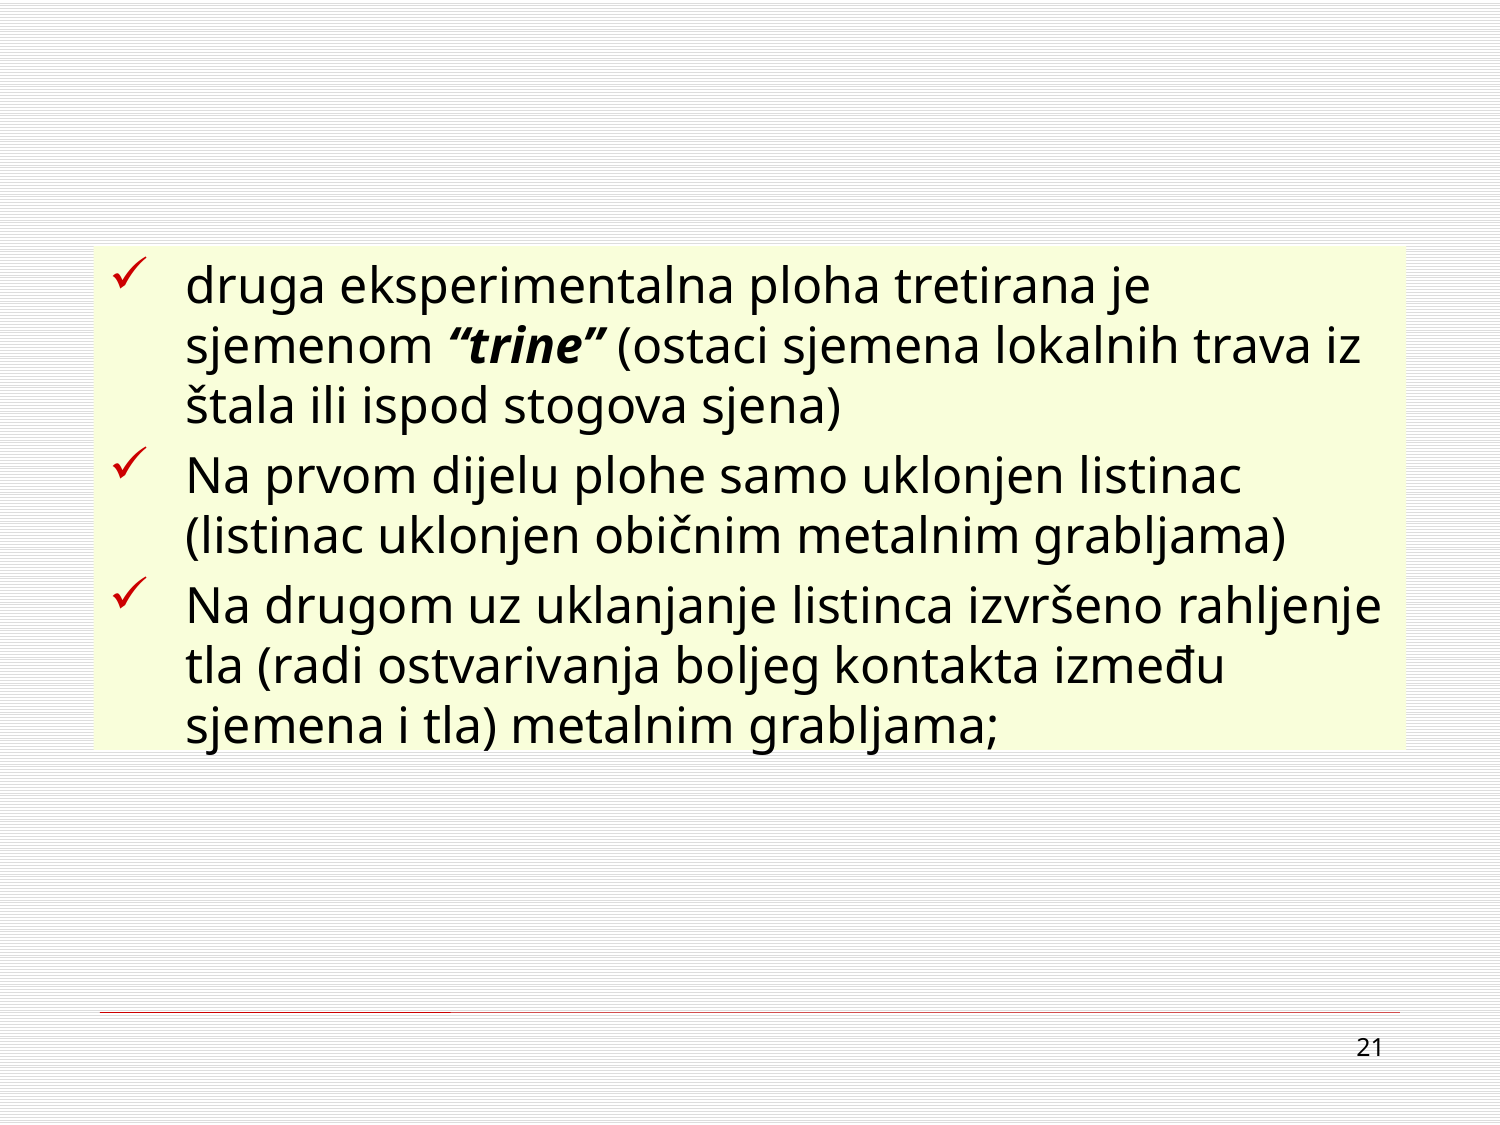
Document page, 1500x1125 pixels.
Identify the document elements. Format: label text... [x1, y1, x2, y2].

slide_number 21 [1074, 1024, 1401, 1103]
list druga eksperimentalna ploha tretirana je sjemenom “trine” (ostaci sjemena lokalnih trava iz štala ili ispod stogova sjena) Na prvom dijelu plohe samo uklonjen listinac (listinac uklonjen običnim metalnim grabljama) Na drugom uz uklanjanje listinca izvršeno rahljenje tla (radi ostvarivanja boljeg kontakta između sjemena i tla) metalnim grabljama; [93, 245, 1407, 751]
